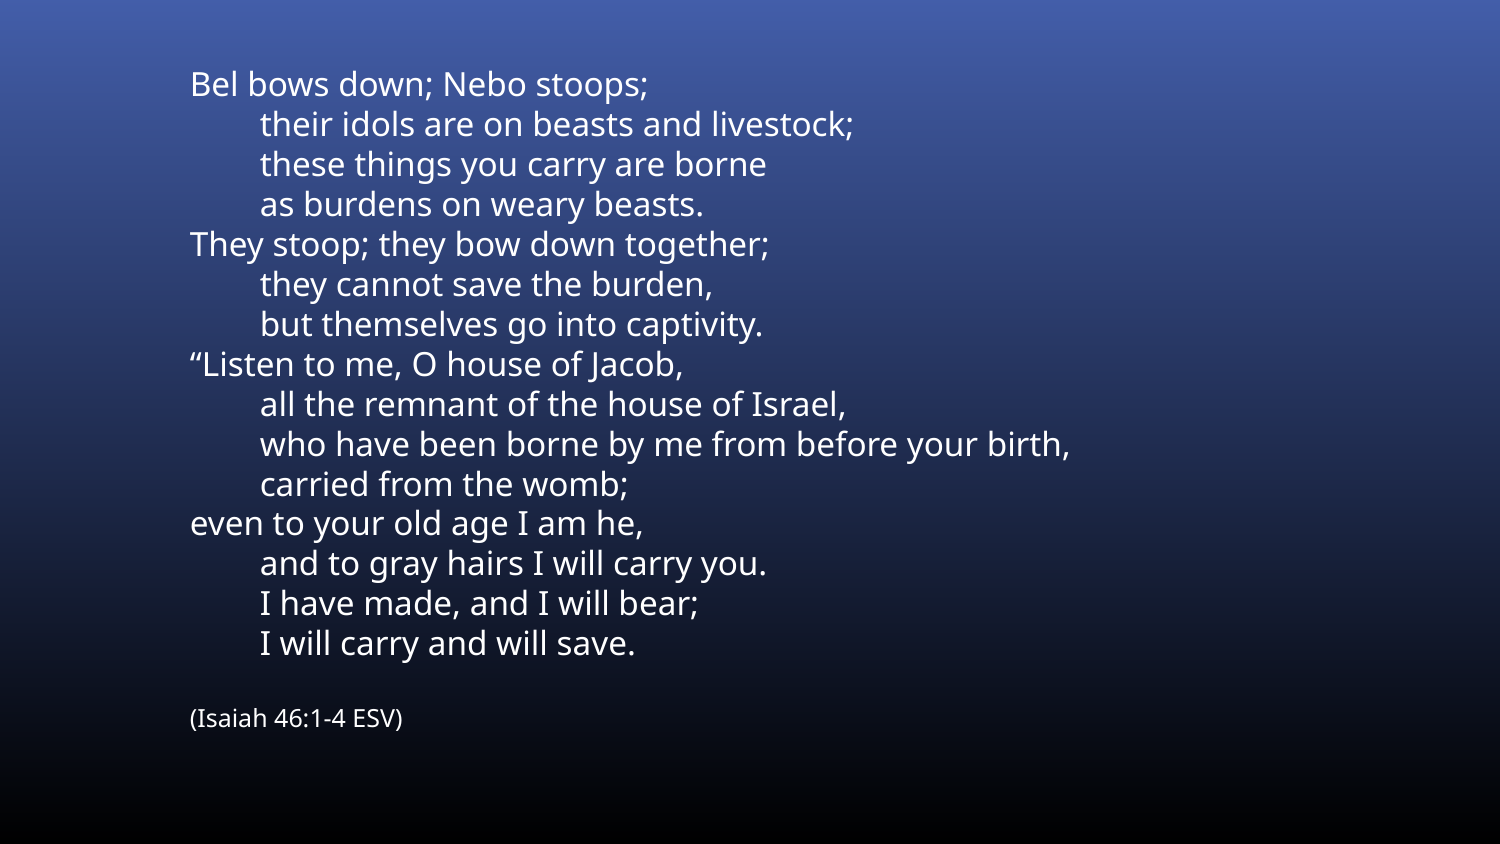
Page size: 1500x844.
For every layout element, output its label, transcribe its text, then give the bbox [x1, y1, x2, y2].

subtitle [12, 696, 1451, 844]
text_box Bel bows down; Nebo stoops; their idols are on beasts and livestock; these things you carry are borne as burdens on weary beasts. They stoop; they bow down together; they cannot save the burden, but themselves go into captivity. “Listen to me, O house of Jacob, all the remnant of the house of Israel, who have been borne by me from before your birth, carried from the womb; even to your old age I am he, and to gray hairs I will carry you. I have made, and I will bear; I will carry and will save. (Isaiah 46:1-4 ESV) [174, 55, 1325, 740]
